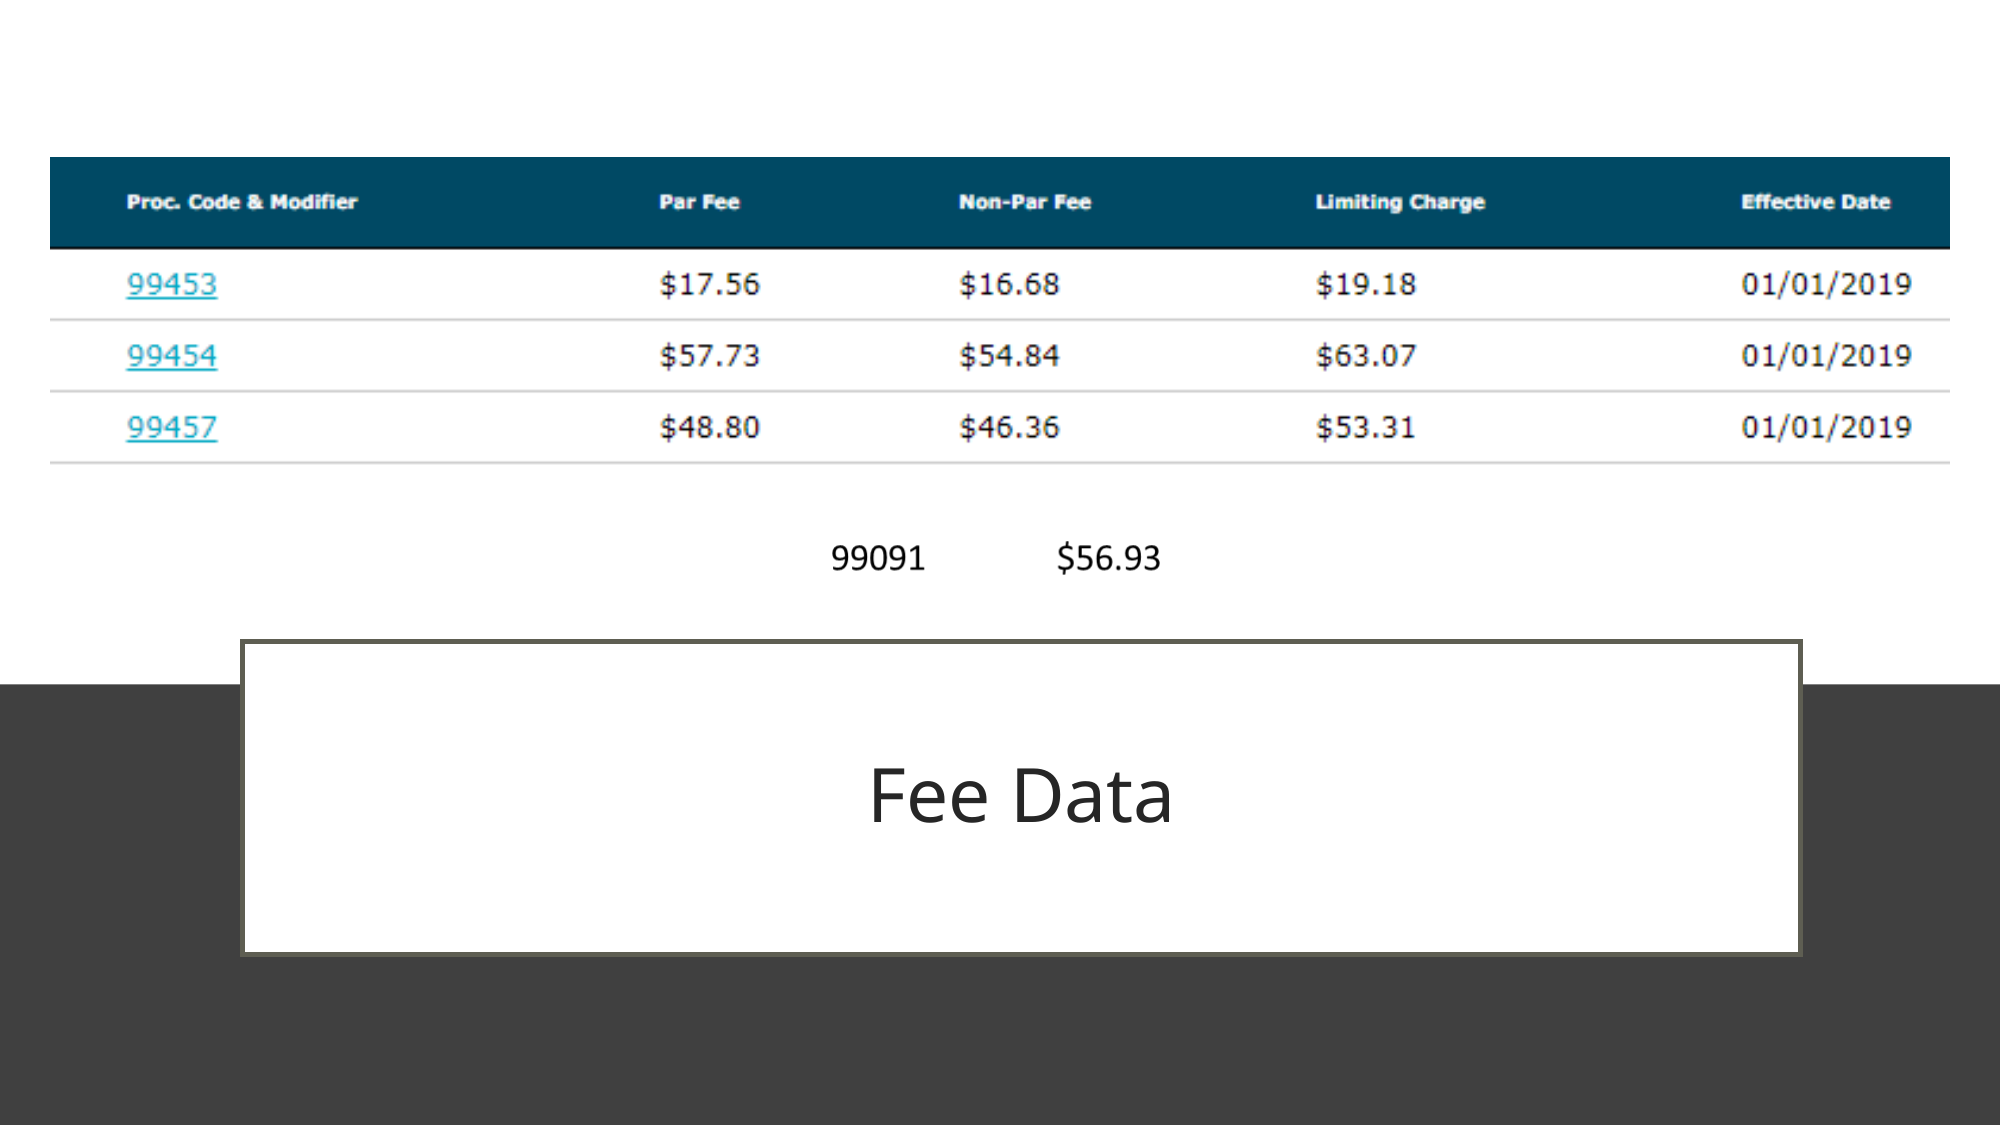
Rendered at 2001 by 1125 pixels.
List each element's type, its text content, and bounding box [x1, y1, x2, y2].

picture [247, 194, 265, 211]
picture [958, 194, 1048, 211]
picture [270, 192, 358, 211]
picture [701, 194, 741, 211]
picture [1379, 197, 1402, 214]
picture [1315, 194, 1376, 209]
text_box [0, 0, 2000, 683]
text_box [0, 683, 2000, 1125]
picture [49, 248, 1950, 467]
picture [1053, 194, 1093, 211]
picture [1410, 194, 1486, 214]
picture [658, 194, 696, 211]
picture [807, 521, 1193, 604]
picture [1740, 192, 1835, 211]
picture [126, 194, 180, 211]
picture [1840, 194, 1892, 211]
title Fee Data [242, 641, 1801, 955]
picture [188, 194, 242, 211]
